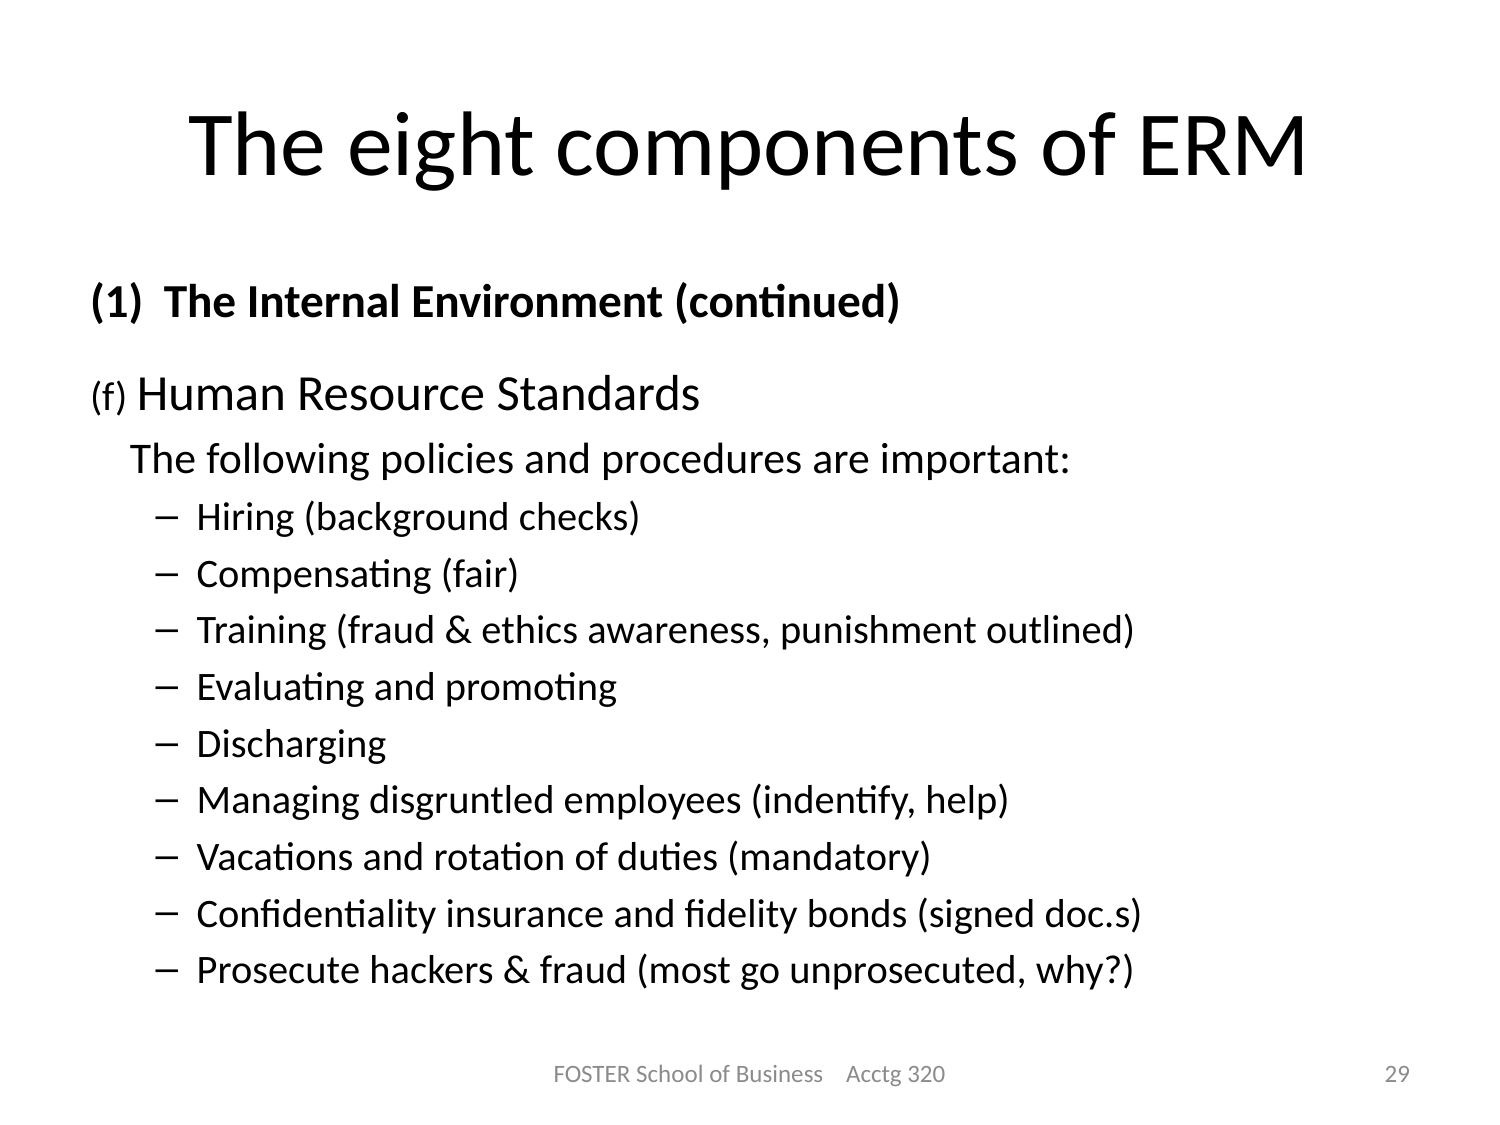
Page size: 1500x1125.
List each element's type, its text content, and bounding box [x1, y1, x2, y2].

title The eight components of ERM [75, 45, 1425, 233]
list The Internal Environment (continued) (f) Human Resource Standards The following policies and procedures are important: Hiring (background checks) Compensating (fair) Training (fraud & ethics awareness, punishment outlined) Evaluating and promoting Discharging Managing disgruntled employees (indentify, help) Vacations and rotation of duties (mandatory) Confidentiality insurance and fidelity bonds (signed doc.s) Prosecute hackers & fraud (most go unprosecuted, why?) [75, 262, 1425, 1005]
slide_number 29 [1074, 1042, 1425, 1103]
footer FOSTER School of Business Acctg 320 [512, 1042, 988, 1103]
